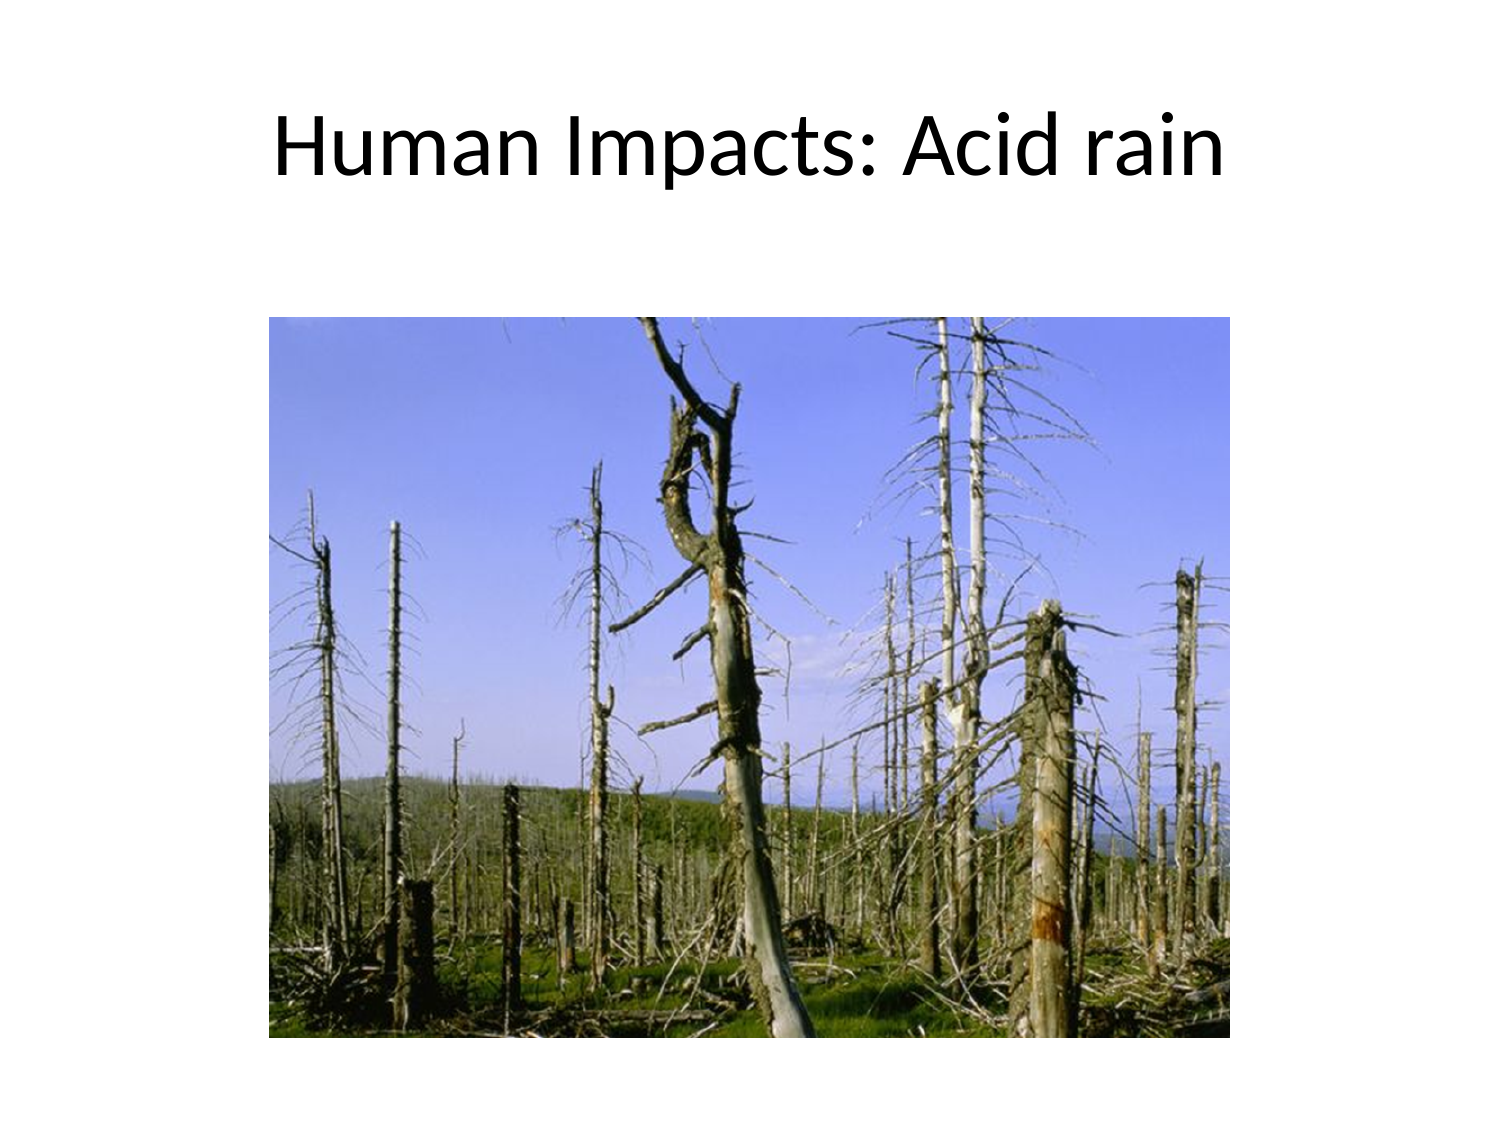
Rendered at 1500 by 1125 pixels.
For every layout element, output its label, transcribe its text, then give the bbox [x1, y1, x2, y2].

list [269, 317, 1231, 1038]
title Human Impacts: Acid rain [75, 45, 1425, 233]
